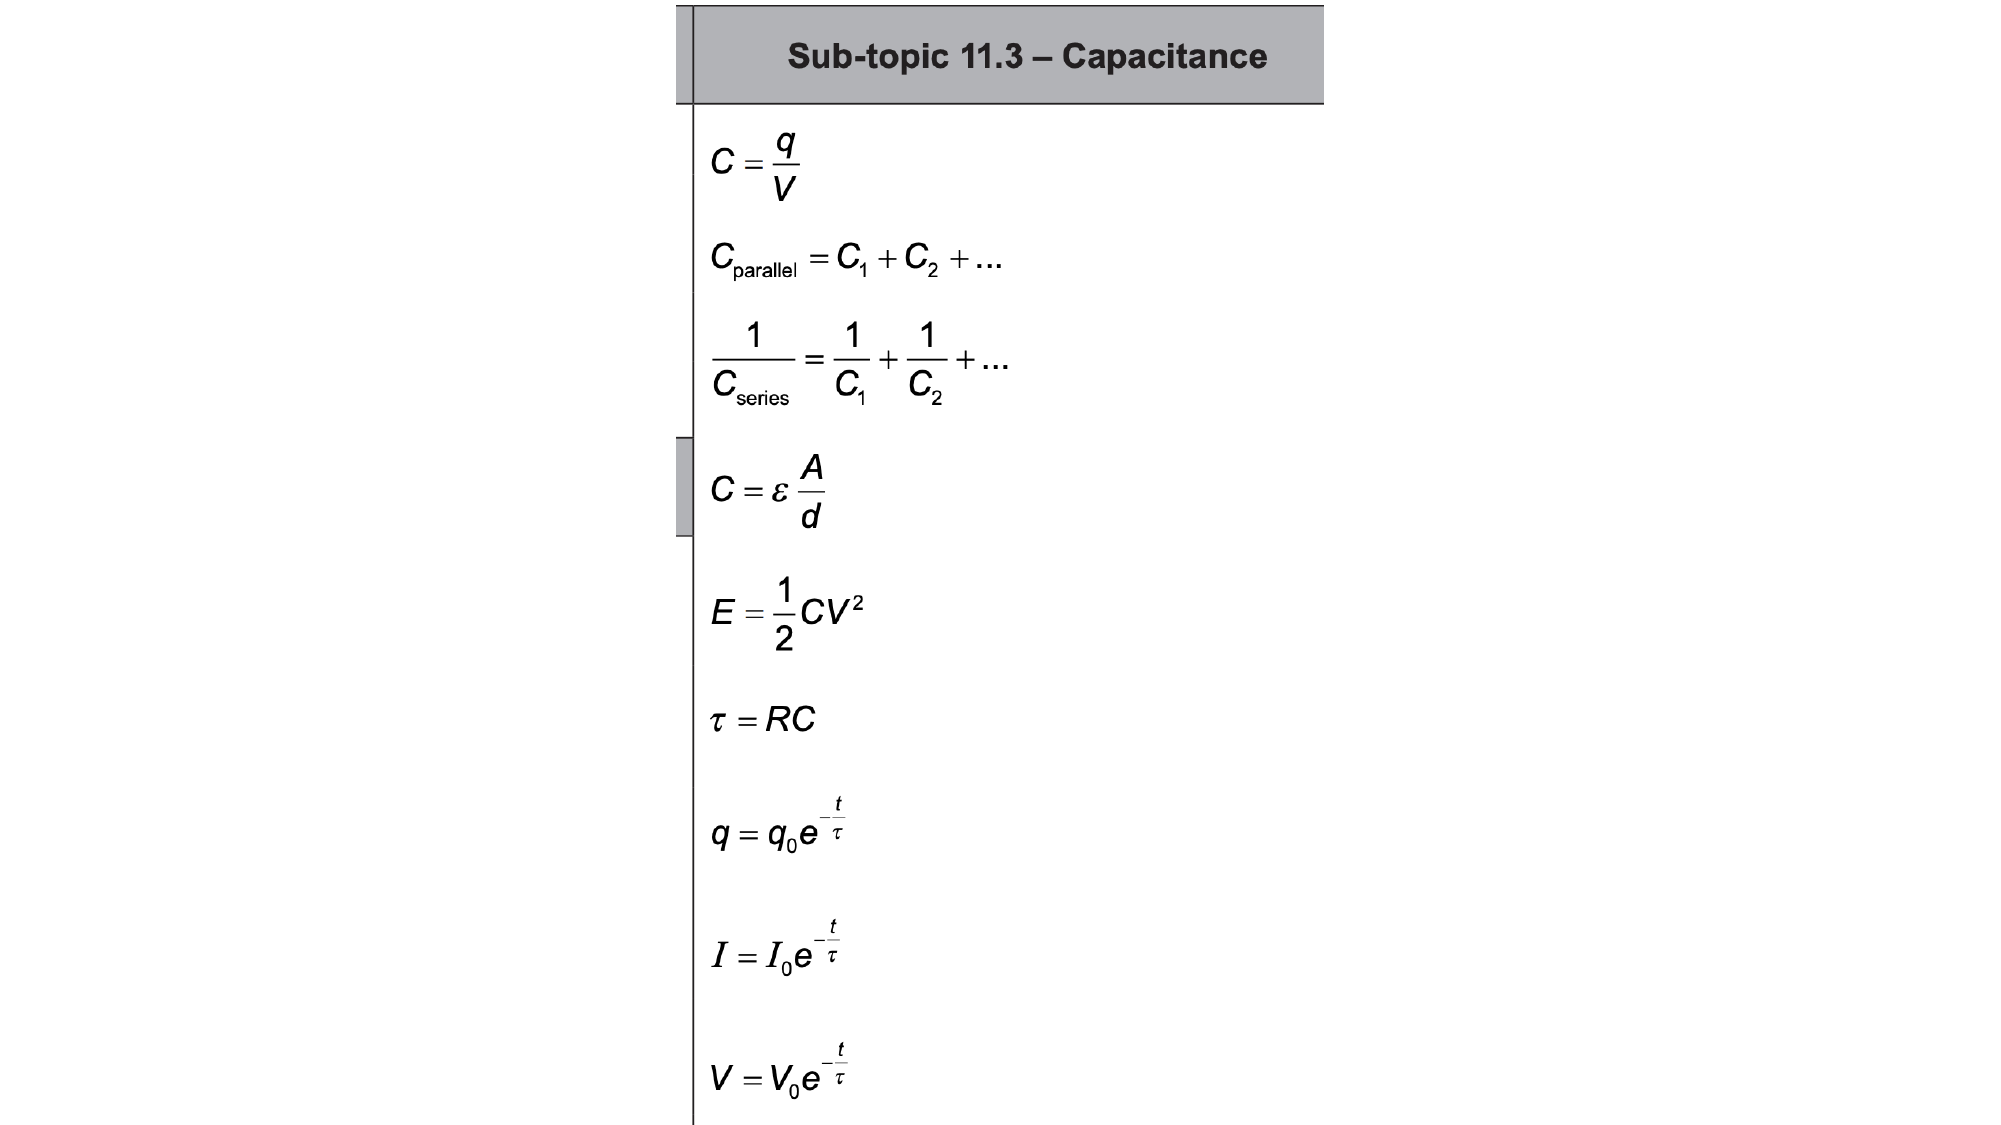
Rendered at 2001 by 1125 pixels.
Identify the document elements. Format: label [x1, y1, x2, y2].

picture [676, 0, 1324, 1125]
